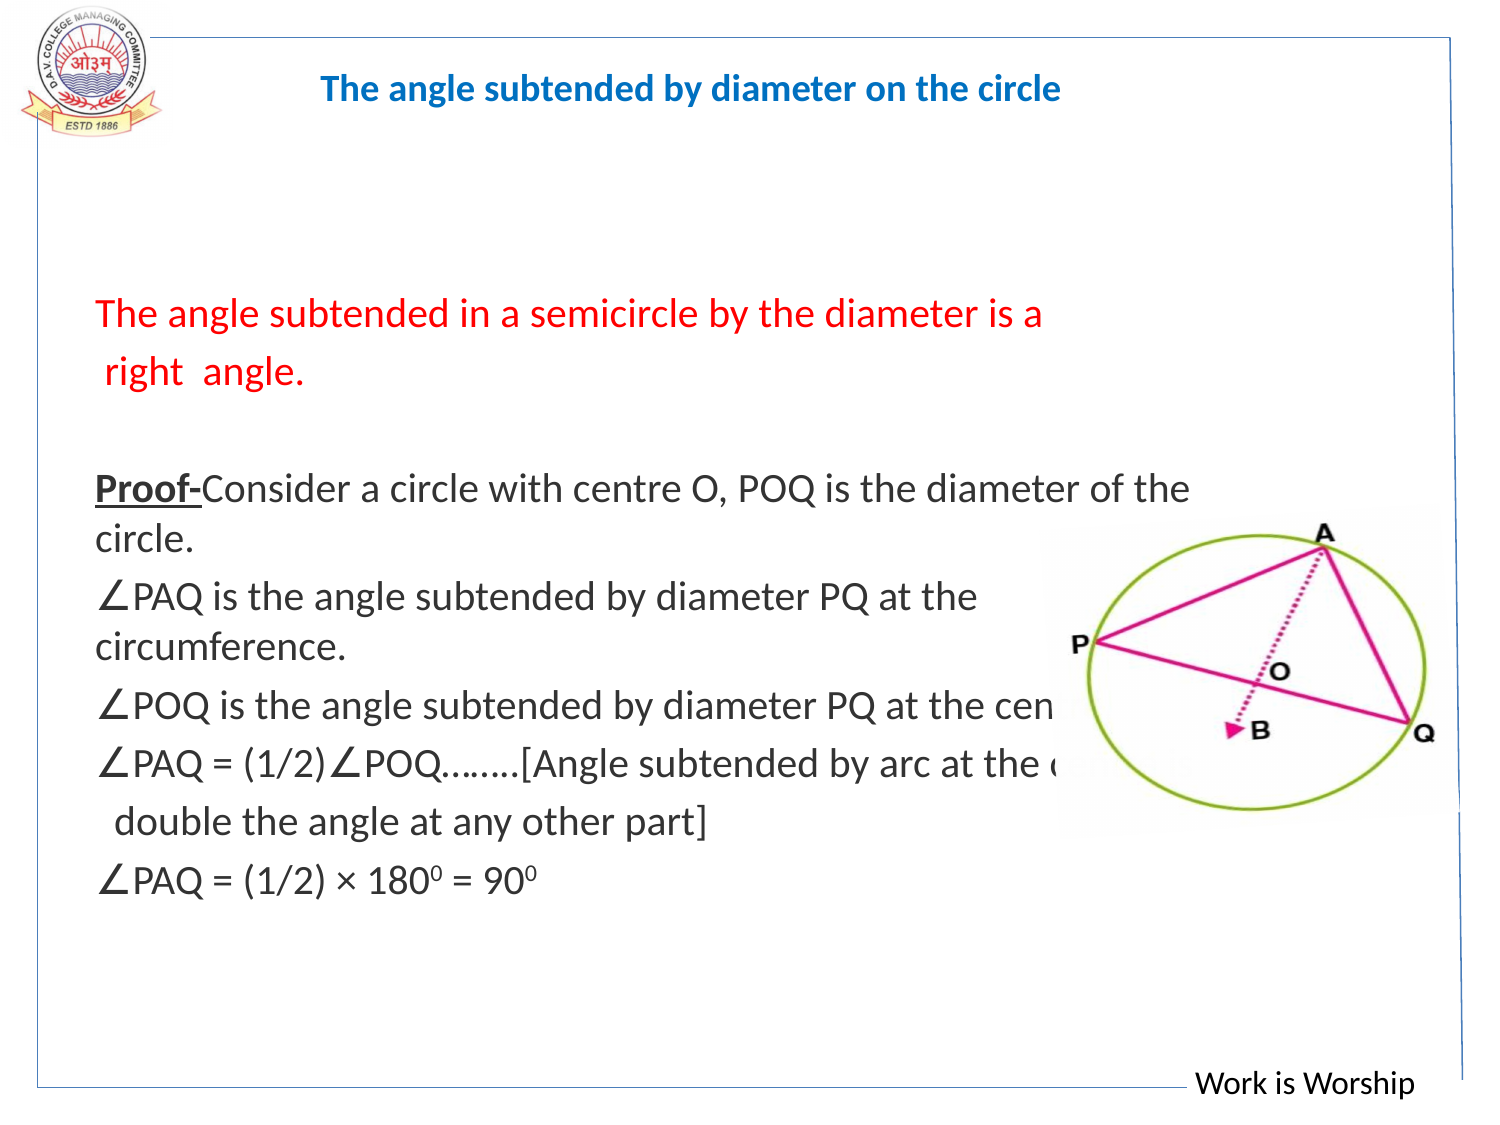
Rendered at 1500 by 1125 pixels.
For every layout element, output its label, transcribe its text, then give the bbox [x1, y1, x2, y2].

picture [30, 29, 145, 120]
list The angle subtended in a semicircle by the diameter is a right angle. Proof-Consider a circle with centre O, POQ is the diameter of the circle. ∠PAQ is the angle subtended by diameter PQ at the circumference. ∠POQ is the angle subtended by diameter PQ at the centre. ∠PAQ = (1/2)∠POQ……..[Angle subtended by arc at the centre is double the angle at any other part] ∠PAQ = (1/2) × 1800 = 900 [80, 278, 1218, 1070]
title The angle subtended by diameter on the circle [142, 55, 1240, 165]
picture [1040, 504, 1459, 838]
